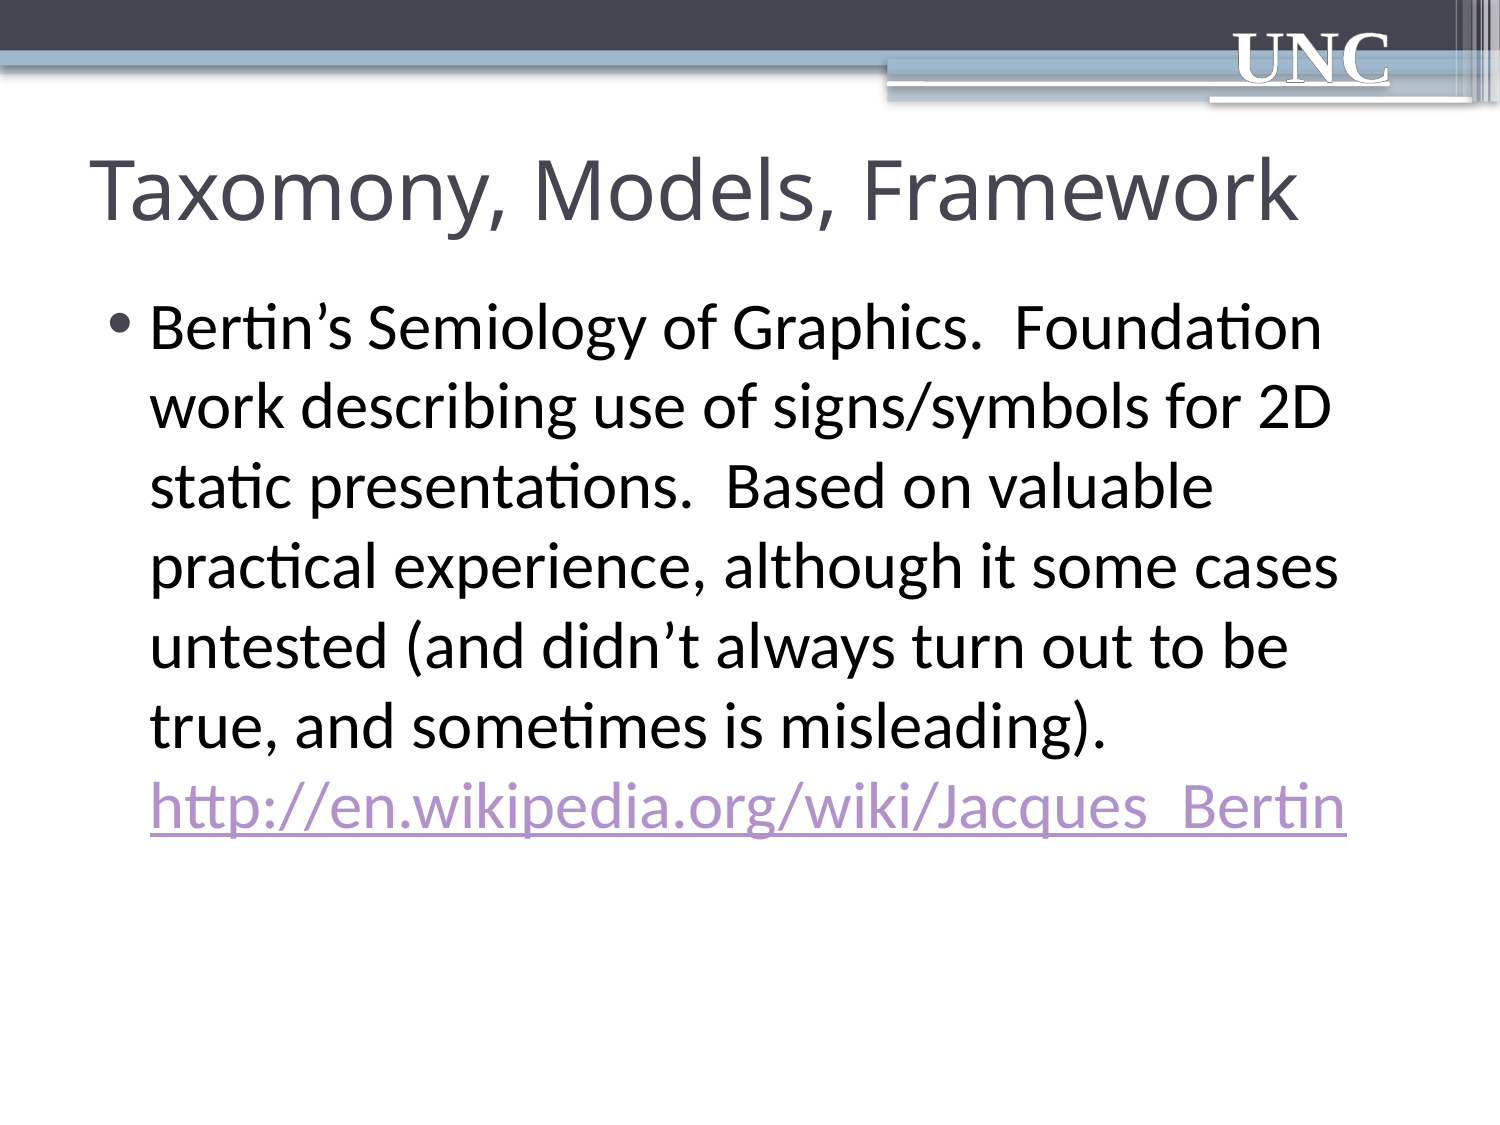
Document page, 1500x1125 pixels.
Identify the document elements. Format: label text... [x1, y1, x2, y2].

title Taxomony, Models, Framework [75, 99, 1425, 275]
list Bertin’s Semiology of Graphics. Foundation work describing use of signs/symbols for 2D static presentations. Based on valuable practical experience, although it some cases untested (and didn’t always turn out to be true, and sometimes is misleading). http://en.wikipedia.org/wiki/Jacques_Bertin [75, 275, 1425, 1066]
